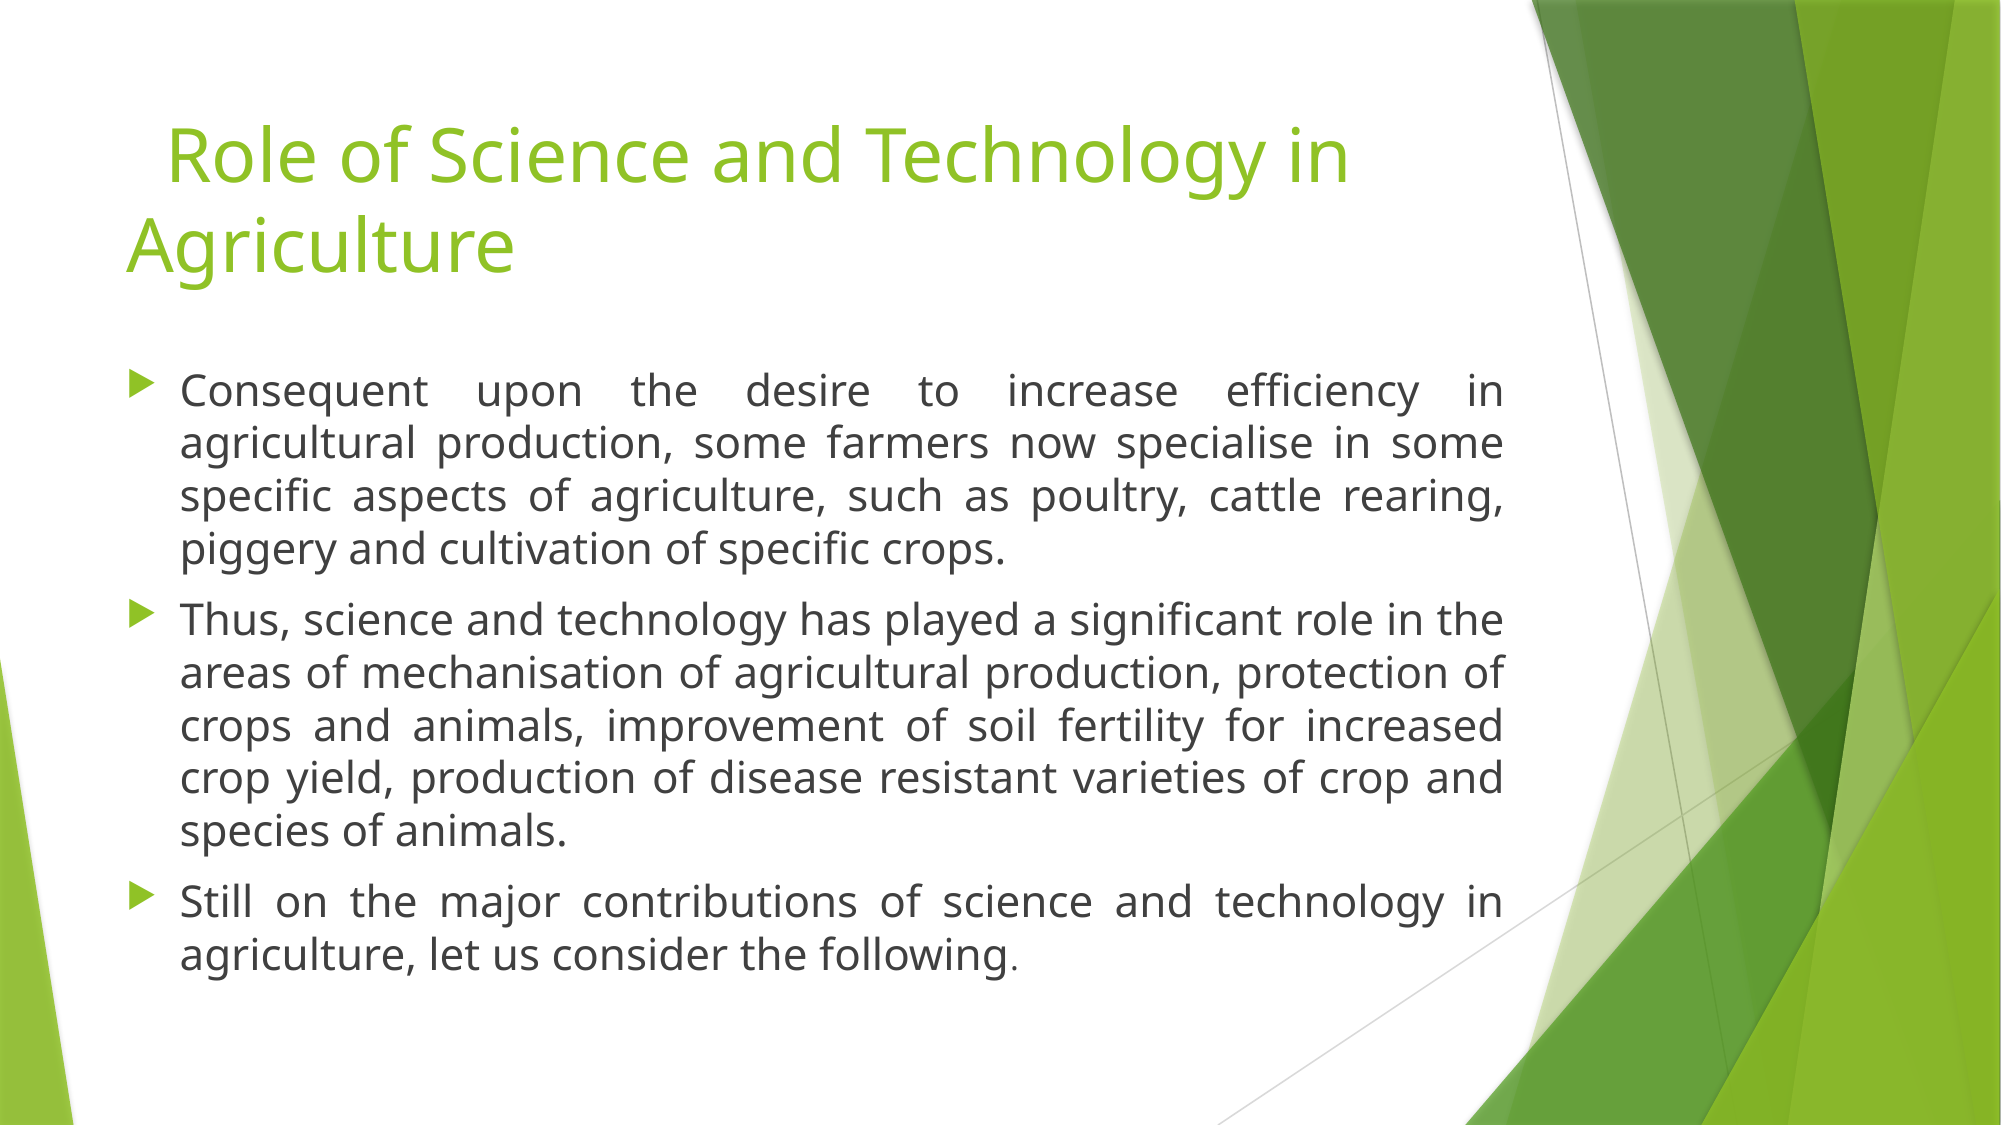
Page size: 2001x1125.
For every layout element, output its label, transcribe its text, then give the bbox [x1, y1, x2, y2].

title Role of Science and Technology in Agriculture [111, 99, 1522, 317]
list Consequent upon the desire to increase efficiency in agricultural production, some farmers now specialise in some specific aspects of agriculture, such as poultry, cattle rearing, piggery and cultivation of specific crops. Thus, science and technology has played a significant role in the areas of mechanisation of agricultural production, protection of crops and animals, improvement of soil fertility for increased crop yield, production of disease resistant varieties of crop and species of animals. Still on the major contributions of science and technology in agriculture, let us consider the following. [111, 354, 1522, 992]
